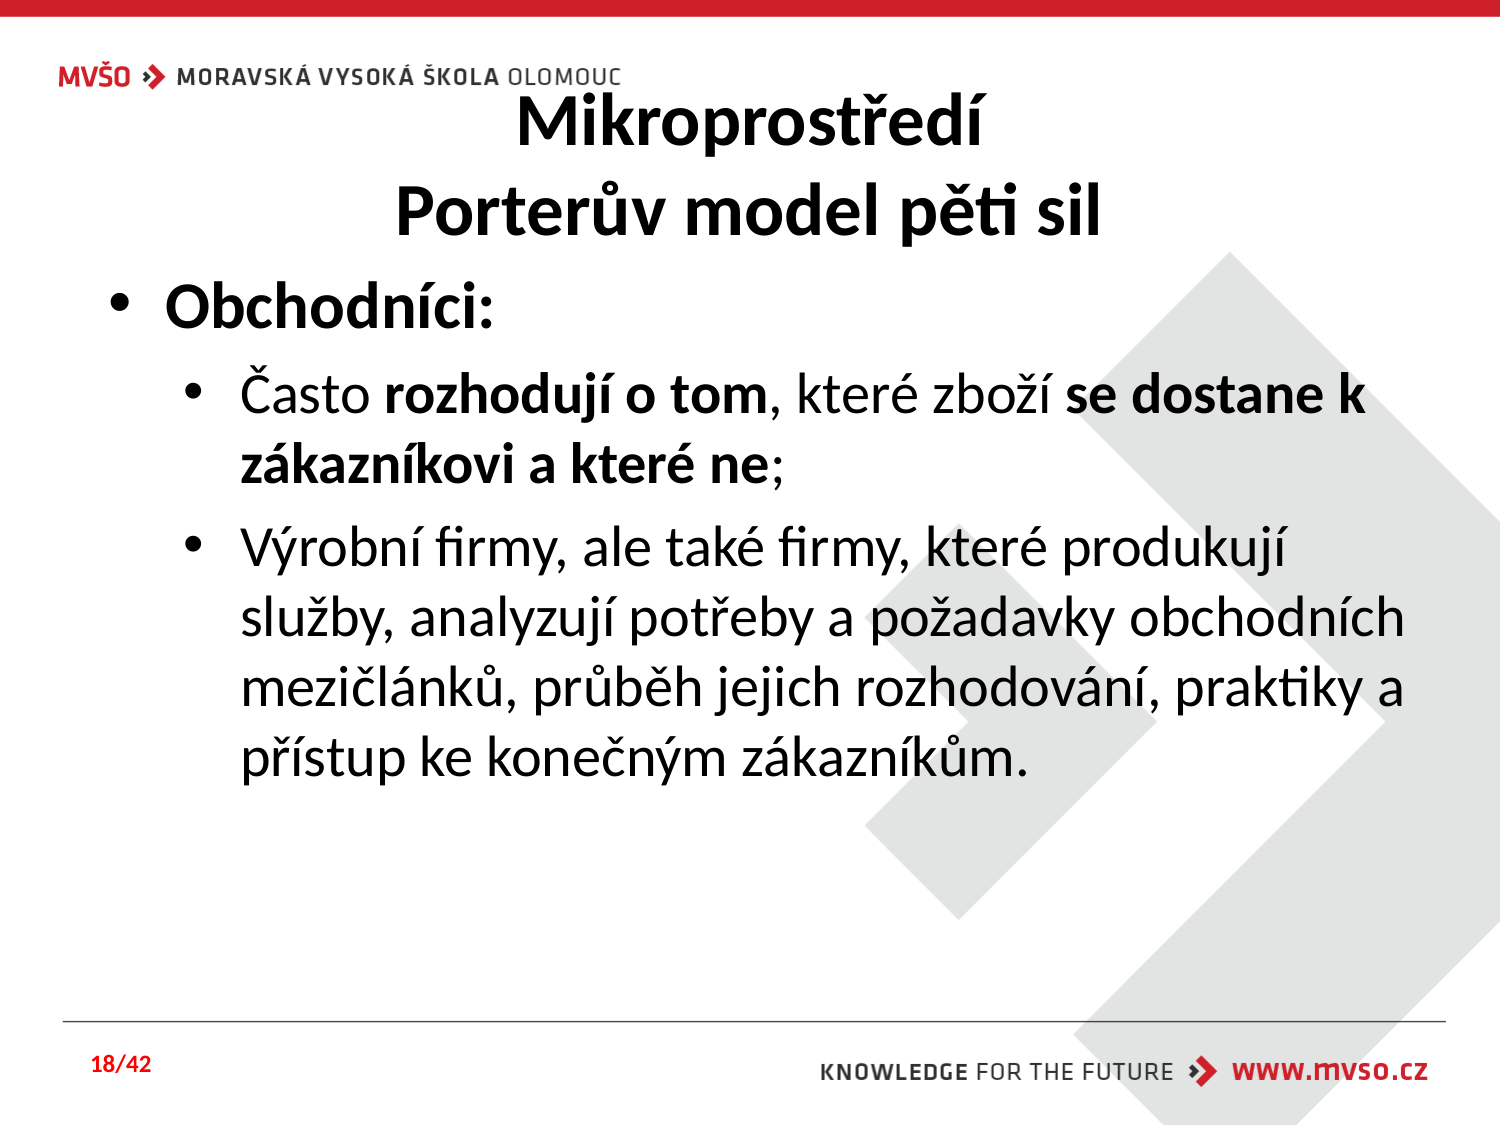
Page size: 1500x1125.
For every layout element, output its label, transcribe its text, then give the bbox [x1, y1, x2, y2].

text_box 18/42 [74, 1040, 213, 1085]
picture [0, 0, 1500, 1125]
text_box Mikroprostředí Porterův model pěti sil [74, 66, 1425, 255]
list Obchodníci: Často rozhodují o tom, které zboží se dostane k zákazníkovi a které ne; Výrobní firmy, ale také firmy, které produkují služby, analyzují potřeby a požadavky obchodních mezičlánků, průběh jejich rozhodování, praktiky a přístup ke konečným zákazníkům. [75, 255, 1425, 956]
